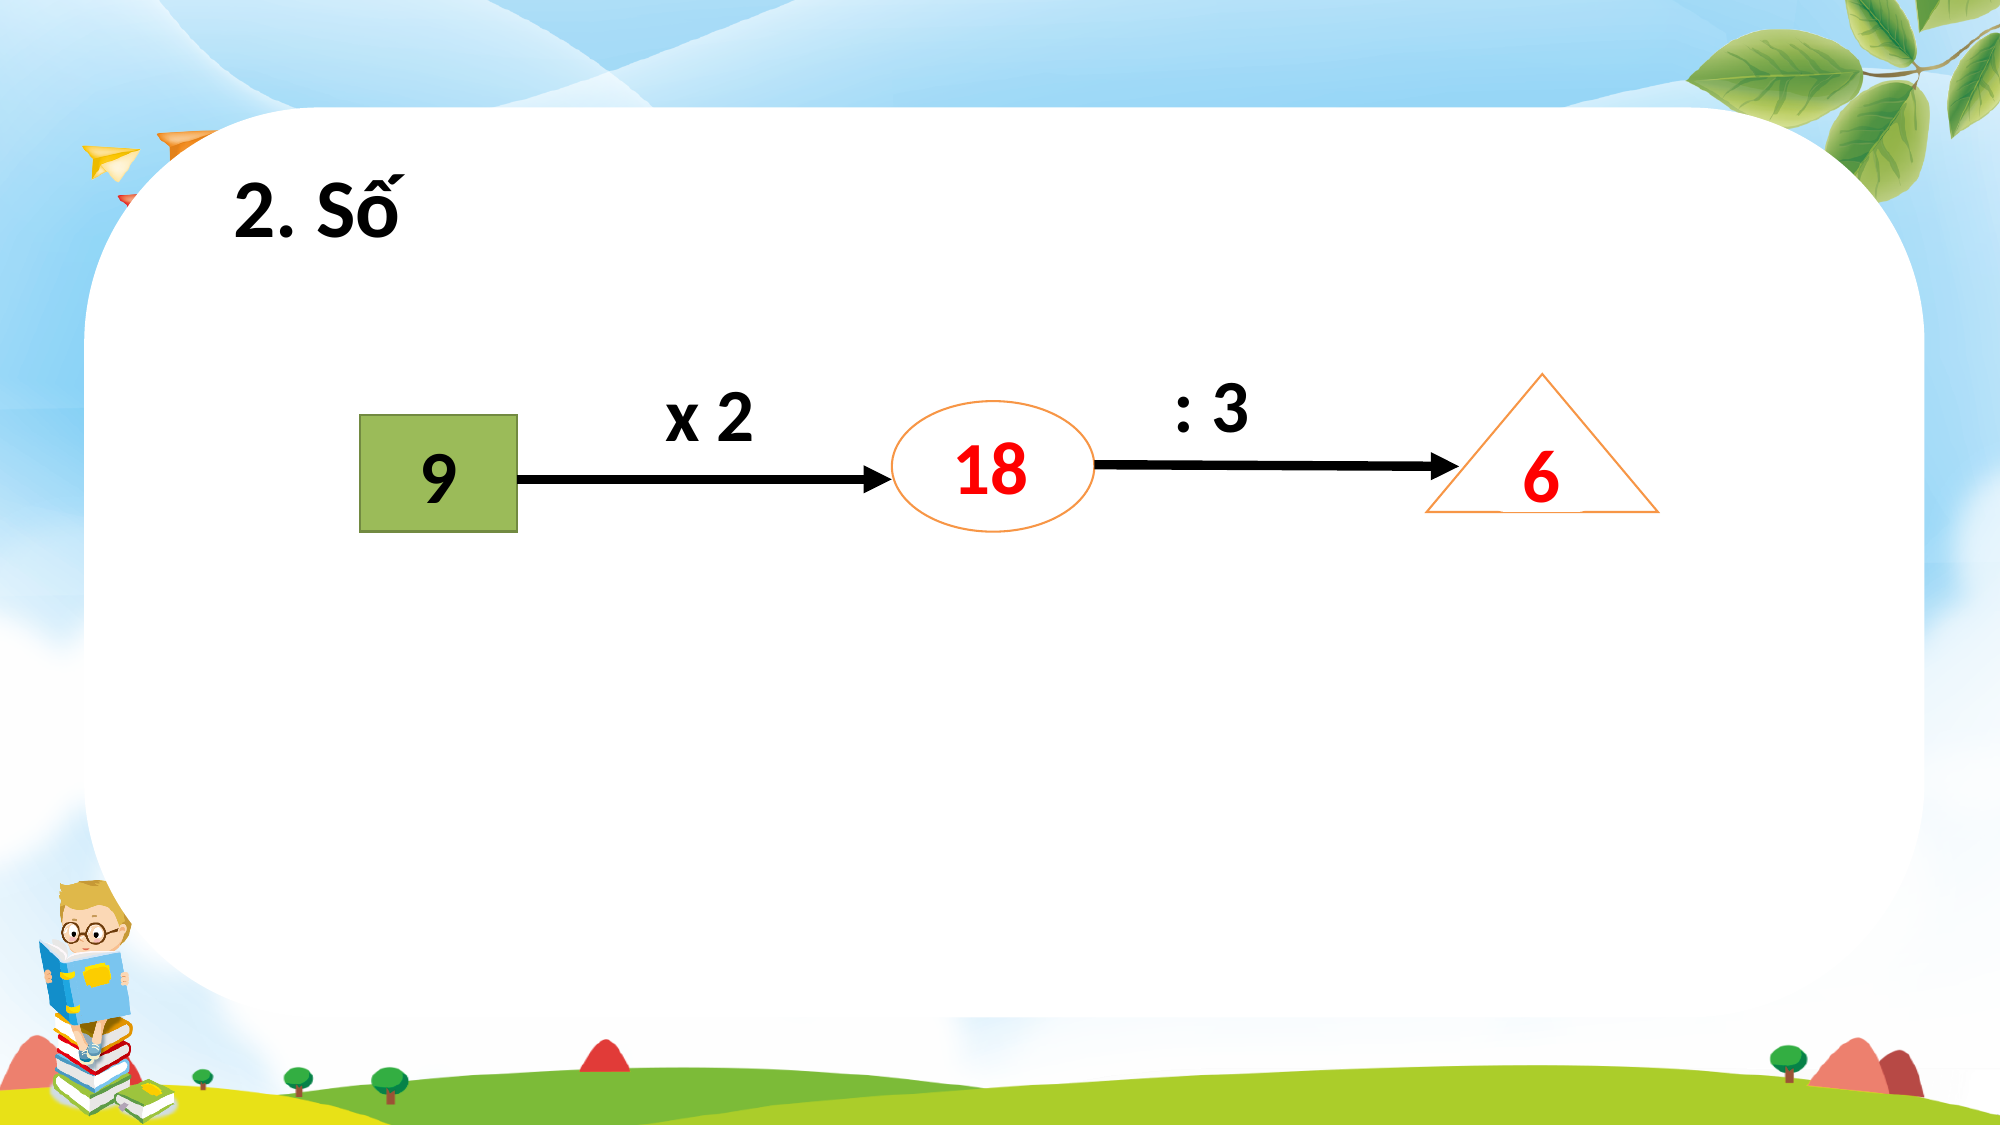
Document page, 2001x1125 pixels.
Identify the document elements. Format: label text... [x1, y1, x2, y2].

text_box 2. Số [218, 146, 537, 262]
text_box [359, 350, 1658, 532]
text_box [84, 107, 1925, 1018]
picture [0, 0, 2000, 1125]
